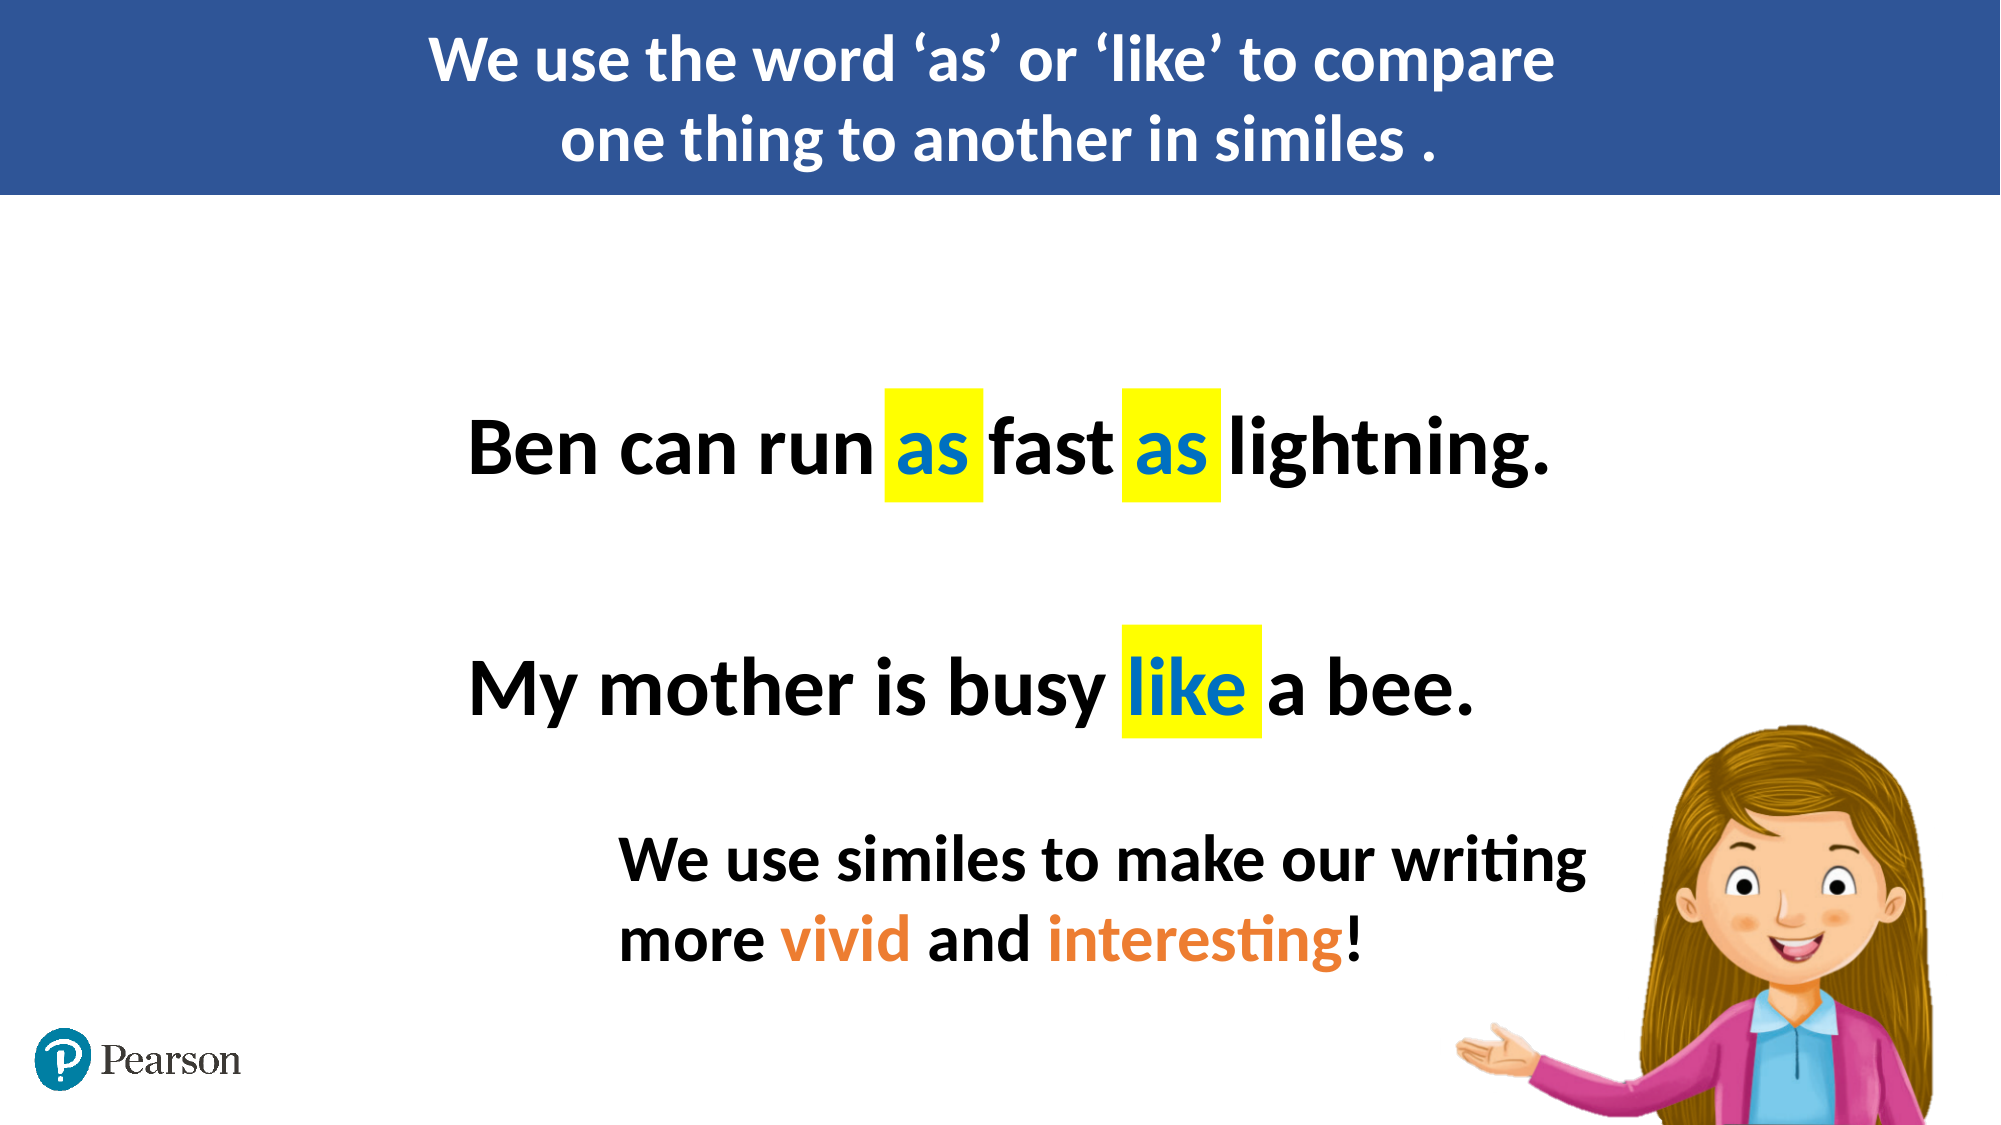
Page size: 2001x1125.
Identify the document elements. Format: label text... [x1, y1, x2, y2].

text_box My mother is busy like a bee. [452, 624, 1613, 740]
text_box We use similes to make our writing more vivid and interesting! [604, 807, 1342, 983]
picture [1342, 690, 2000, 1125]
text_box Ben can run as fast as lightning. [452, 384, 1613, 500]
text_box We use the word ‘as’ or ‘like’ to compare one thing to another in similes . [0, 0, 2000, 195]
picture [6, 999, 269, 1119]
